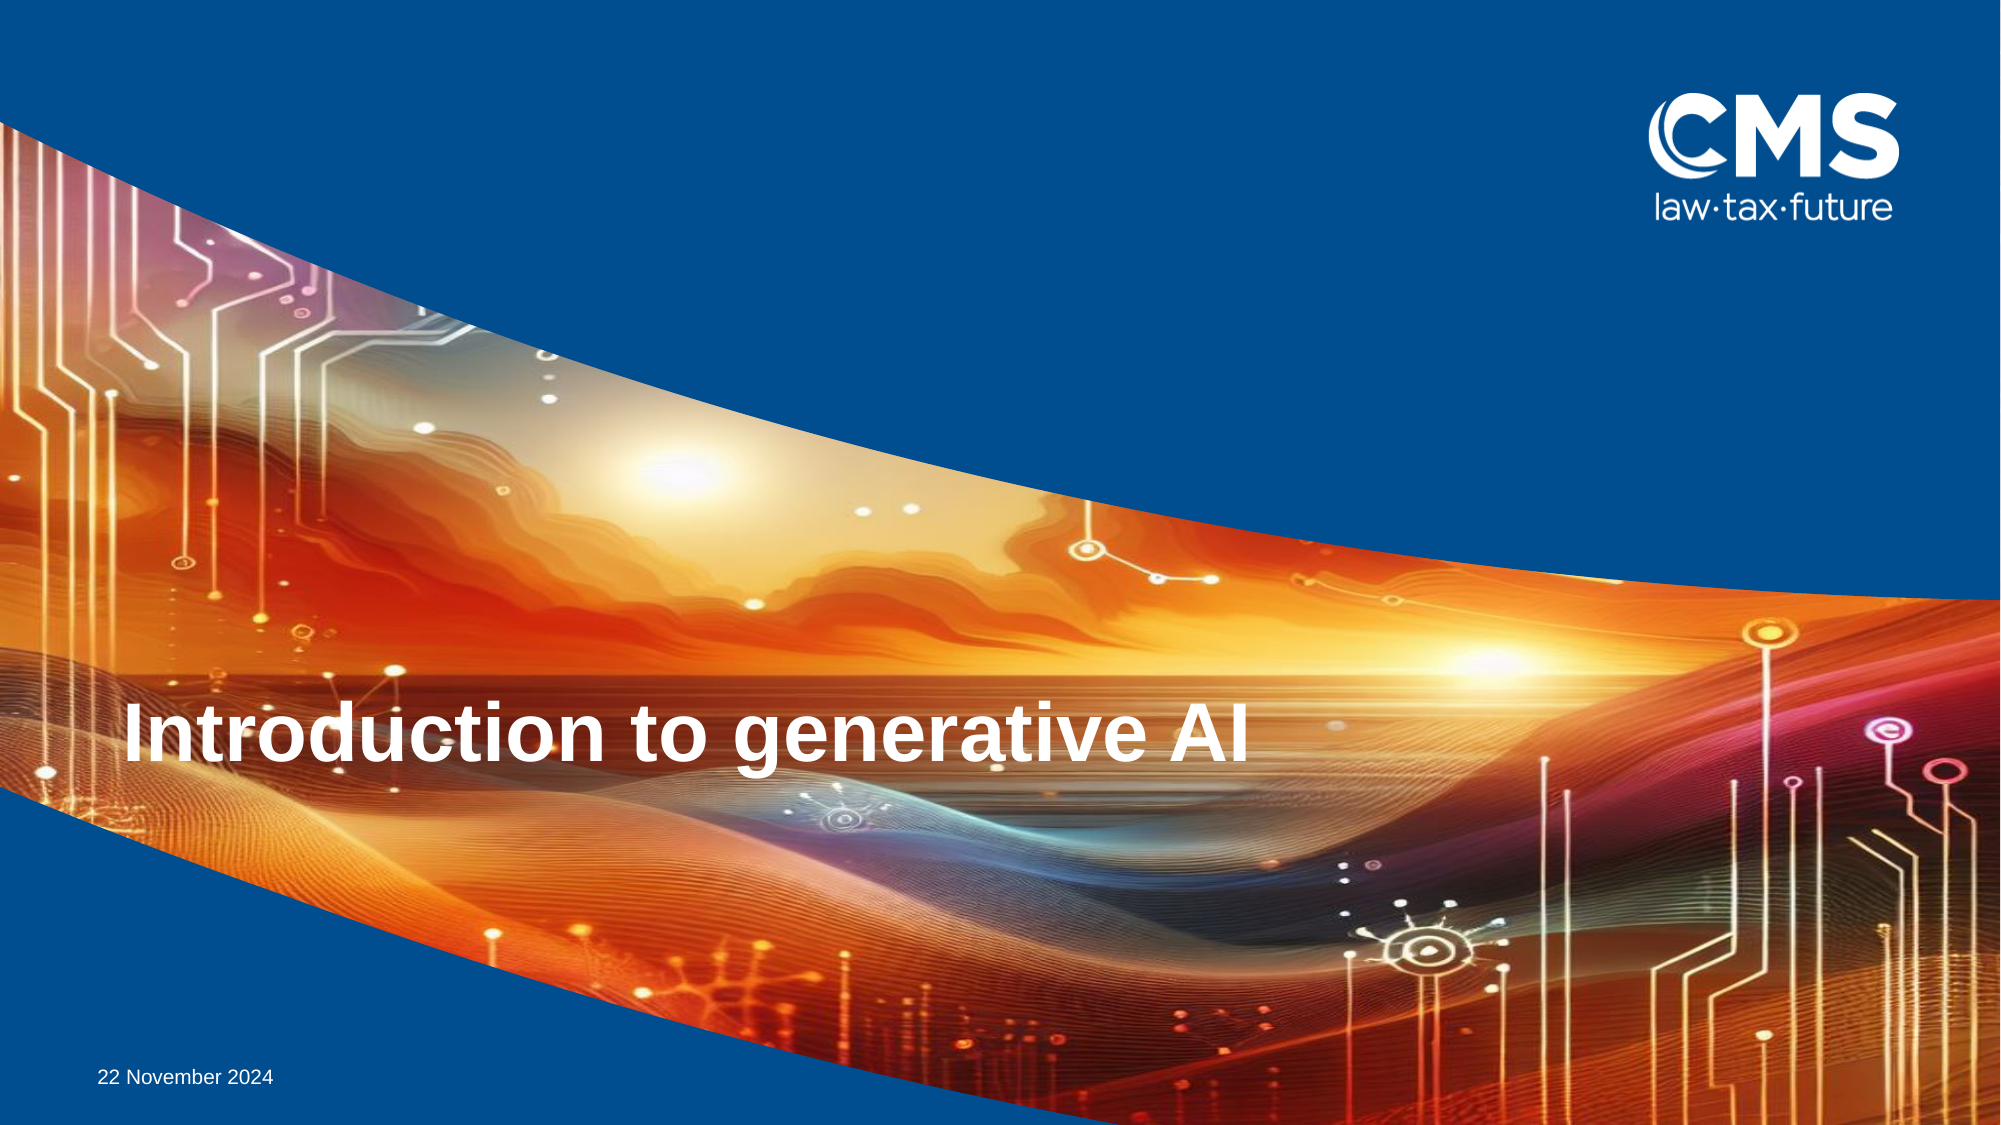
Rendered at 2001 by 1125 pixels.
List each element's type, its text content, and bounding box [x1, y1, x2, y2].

picture [0, 91, 2001, 1125]
list Introduction to generative AI [122, 650, 1268, 779]
